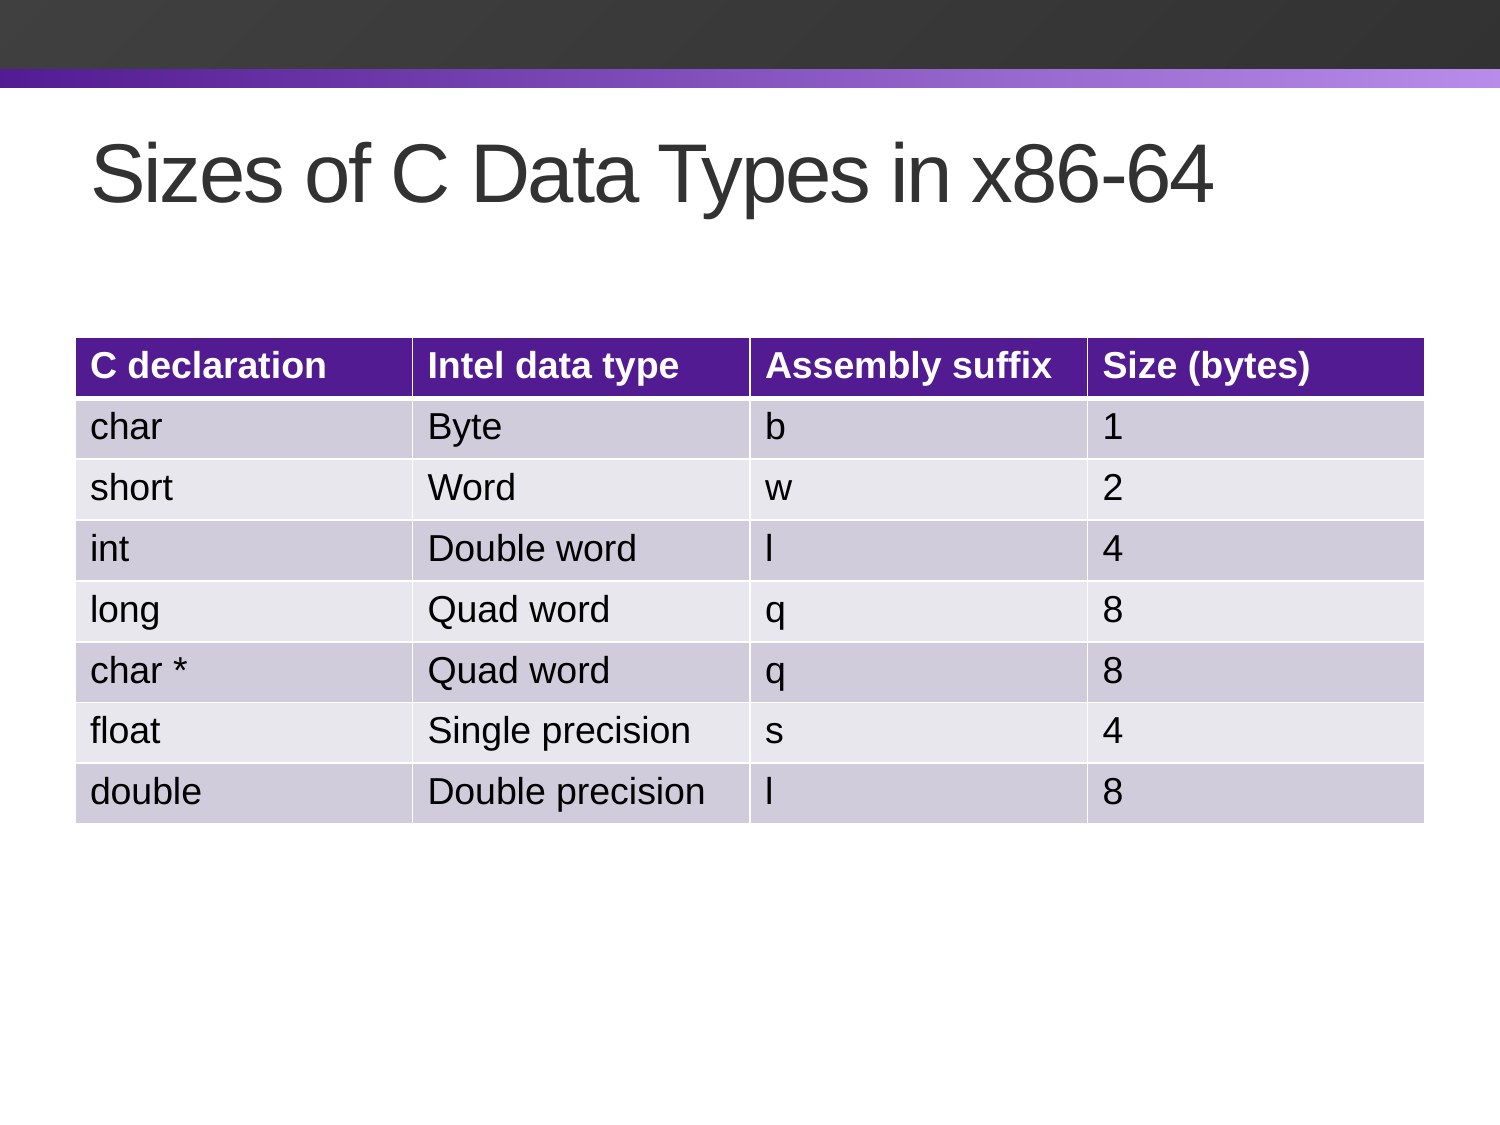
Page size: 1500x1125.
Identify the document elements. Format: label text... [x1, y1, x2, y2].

table_cell 8 [1088, 764, 1424, 823]
table_cell float [76, 703, 412, 762]
table_cell Double word [413, 521, 749, 580]
table_cell Quad word [413, 643, 749, 702]
table_cell Word [413, 460, 749, 519]
title Sizes of C Data Types in x86-64 [75, 87, 1425, 250]
table_header Size (bytes) [1088, 338, 1424, 396]
table_cell Single precision [413, 703, 749, 762]
table_cell Byte [413, 401, 749, 458]
table_cell 4 [1088, 703, 1424, 762]
table_cell l [751, 764, 1087, 823]
table_cell Double precision [413, 764, 749, 823]
table_cell char * [76, 643, 412, 702]
table_header Intel data type [413, 338, 749, 396]
table_cell Quad word [413, 582, 749, 641]
table_cell l [751, 521, 1087, 580]
table_cell int [76, 521, 412, 580]
table_cell 2 [1088, 460, 1424, 519]
table_cell 8 [1088, 582, 1424, 641]
table_cell 8 [1088, 643, 1424, 702]
table_cell double [76, 764, 412, 823]
table_cell char [76, 401, 412, 458]
table_cell long [76, 582, 412, 641]
table_cell q [751, 582, 1087, 641]
table_header C declaration [76, 338, 412, 396]
table_cell short [76, 460, 412, 519]
table_cell b [751, 401, 1087, 458]
table_header Assembly suffix [751, 338, 1087, 396]
table_cell s [751, 703, 1087, 762]
table_cell 1 [1088, 401, 1424, 458]
table_cell 4 [1088, 521, 1424, 580]
table_cell w [751, 460, 1087, 519]
table_cell q [751, 643, 1087, 702]
